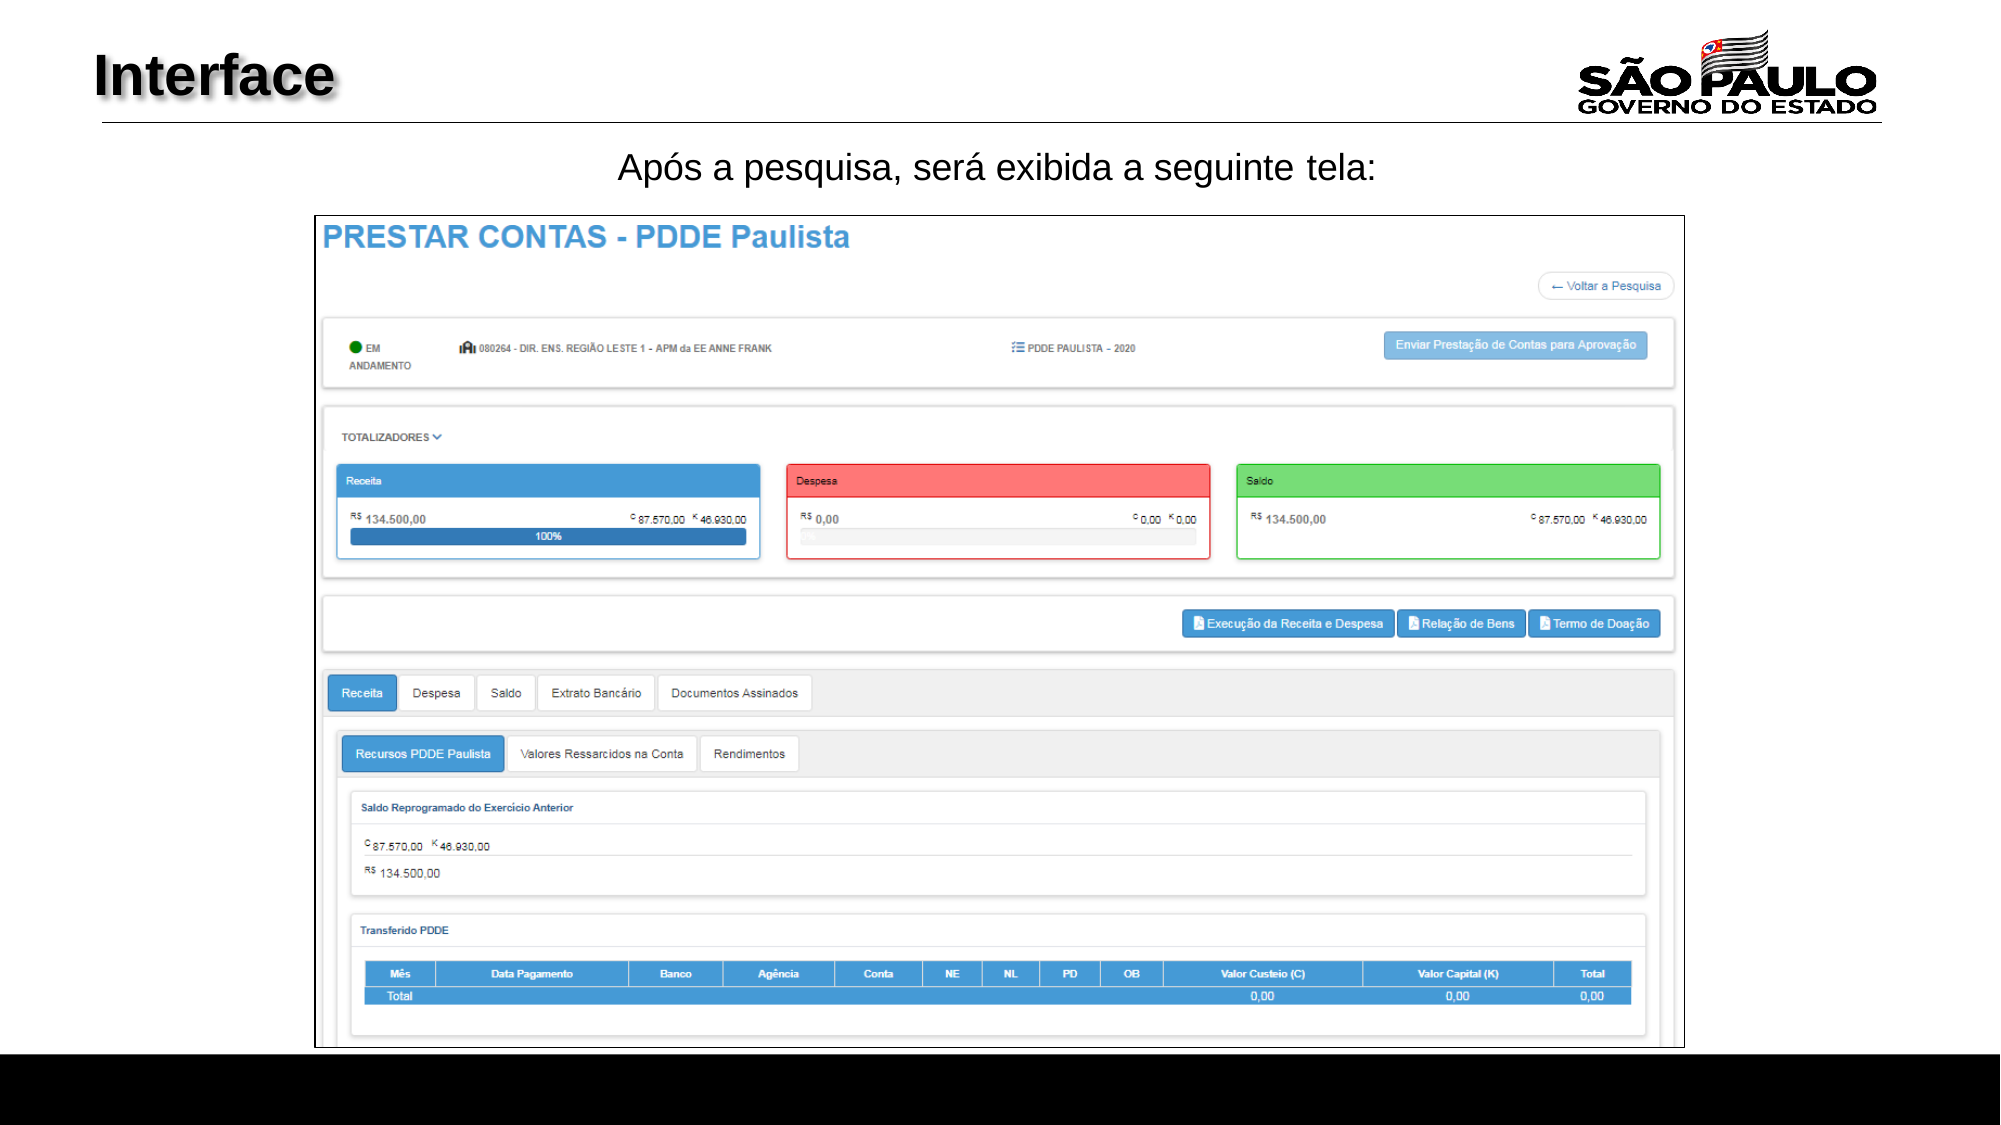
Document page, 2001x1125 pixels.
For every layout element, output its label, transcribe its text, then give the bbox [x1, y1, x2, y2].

text_box Interface [91, 34, 339, 107]
text_box Após a pesquisa, será exibida a seguinte tela: [615, 141, 1385, 189]
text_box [314, 214, 1686, 1049]
text_box [53, 16, 699, 157]
picture [1578, 29, 1877, 114]
